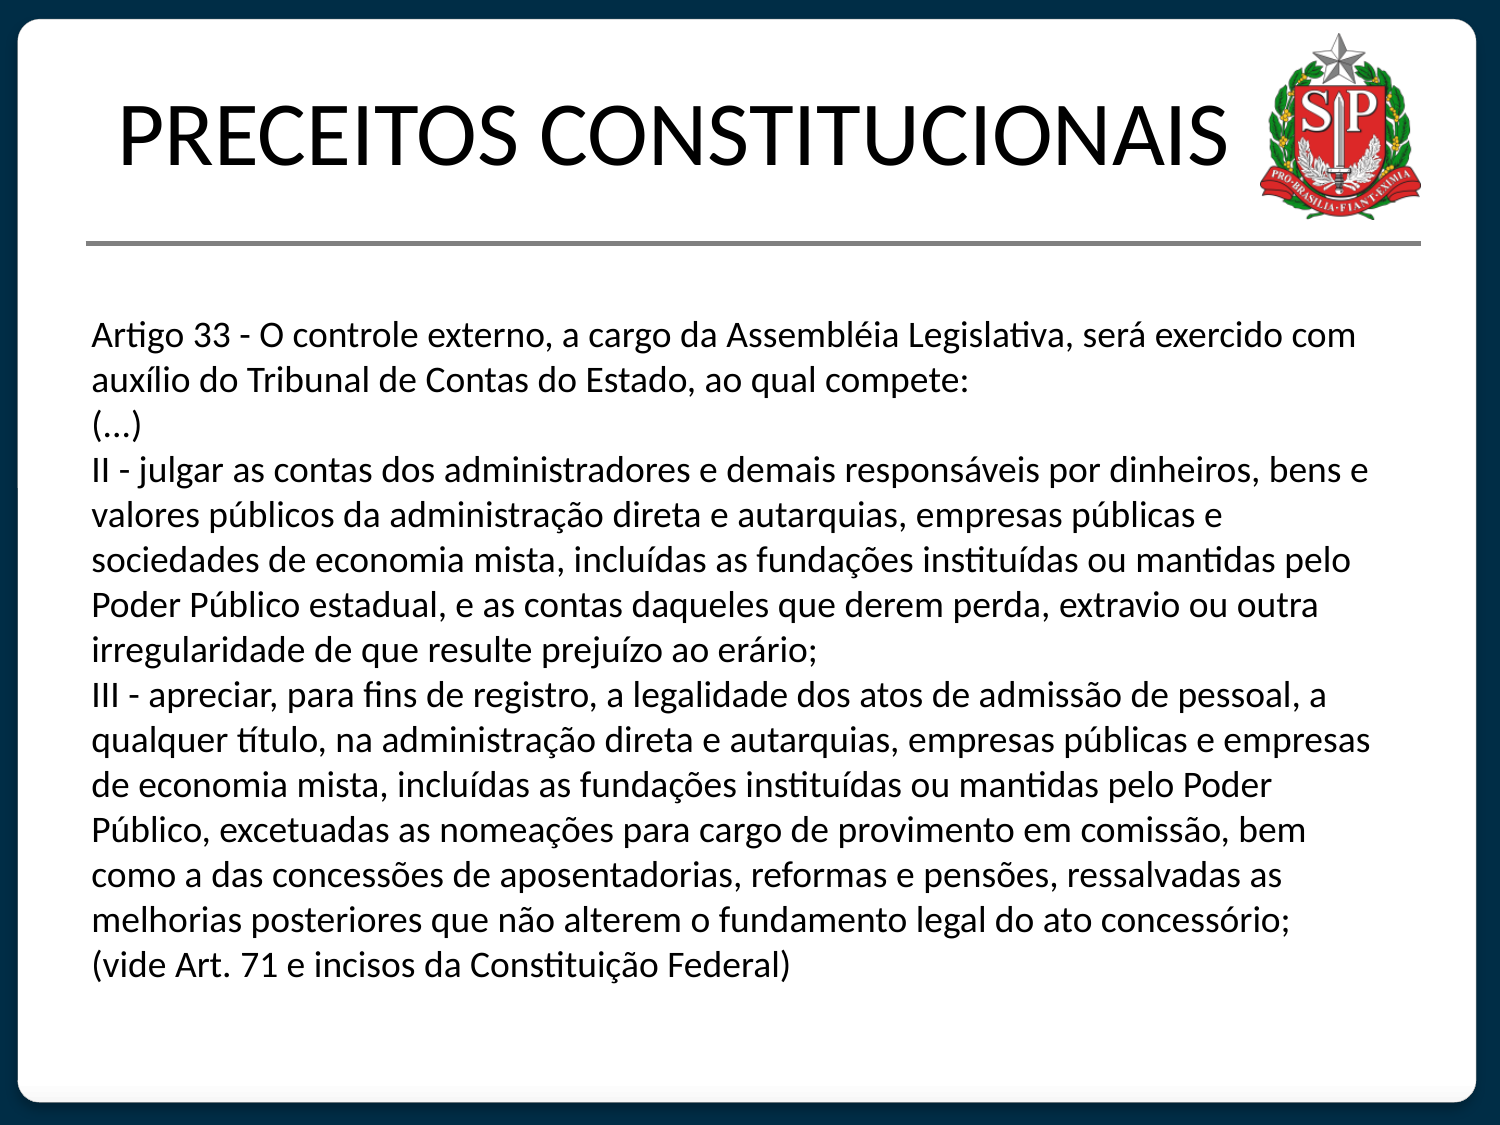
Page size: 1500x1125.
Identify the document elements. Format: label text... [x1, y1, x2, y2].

title PRECEITOS CONSTITUCIONAIS [88, 42, 1260, 216]
picture [1260, 33, 1421, 220]
text_box Artigo 33 - O controle externo, a cargo da Assembléia Legislativa, será exercido com auxílio do Tribunal de Contas do Estado, ao qual compete: (...) II - julgar as contas dos administradores e demais responsáveis por dinheiros, bens e valores públicos da administração direta e autarquias, empresas públicas e sociedades de economia mista, incluídas as fundações instituídas ou mantidas pelo Poder Público estadual, e as contas daqueles que derem perda, extravio ou outra irregularidade de que resulte prejuízo ao erário; III - apreciar, para fins de registro, a legalidade dos atos de admissão de pessoal, a qualquer título, na administração direta e autarquias, empresas públicas e empresas de economia mista, incluídas as fundações instituídas ou mantidas pelo Poder Público, excetuadas as nomeações para cargo de provimento em comissão, bem como a das concessões de aposentadorias, reformas e pensões, ressalvadas as melhorias posteriores que não alterem o fundamento legal do ato concessório; (vide Art. 71 e incisos da Constituição Federal) [76, 302, 1400, 993]
